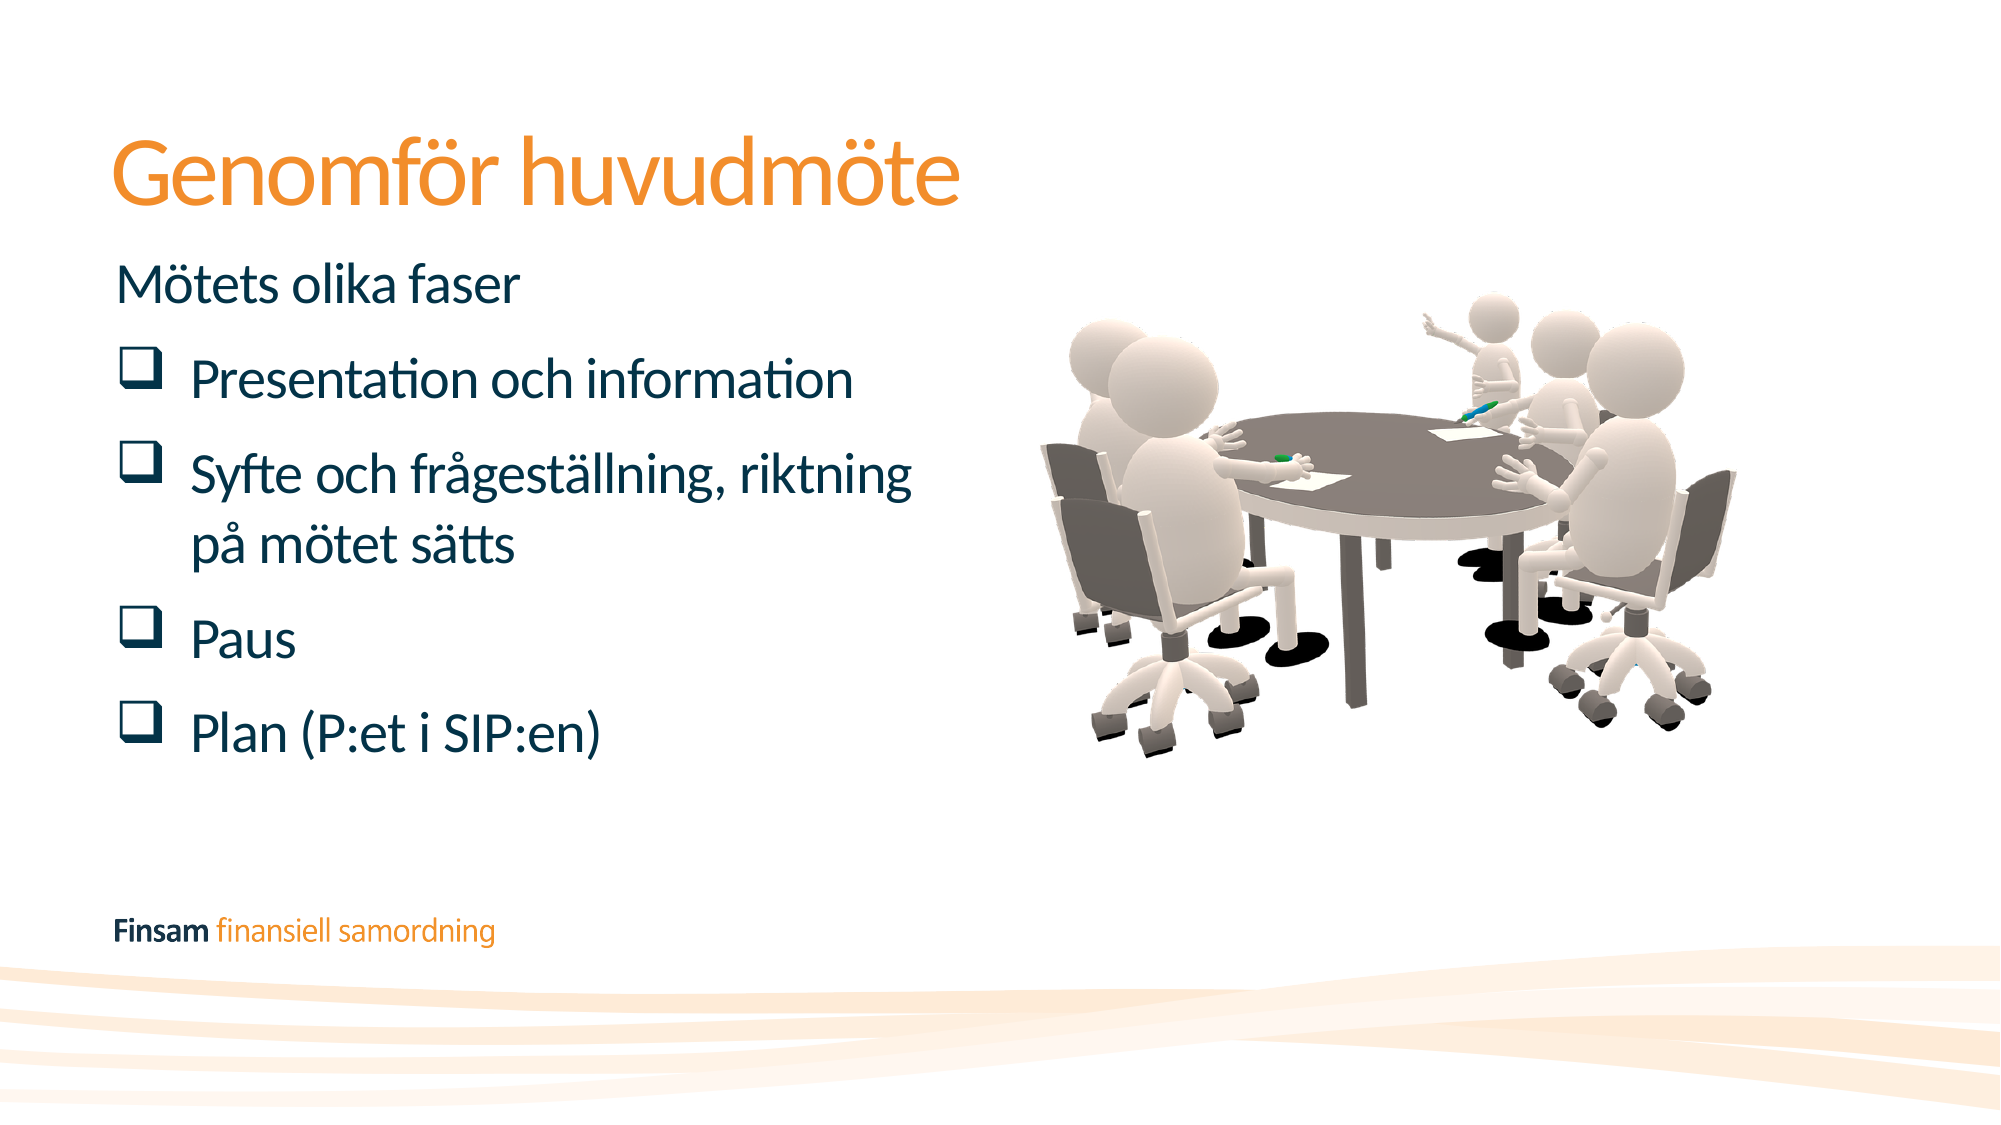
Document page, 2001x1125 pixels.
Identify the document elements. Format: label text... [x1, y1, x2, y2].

picture [0, 914, 2000, 1125]
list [980, 261, 1782, 795]
list Mötets olika faser Presentation och information Syfte och frågeställning, riktning på mötet sätts Paus Plan (P:et i SIP:en) [115, 245, 917, 811]
title Genomför huvudmöte [110, 119, 1836, 237]
